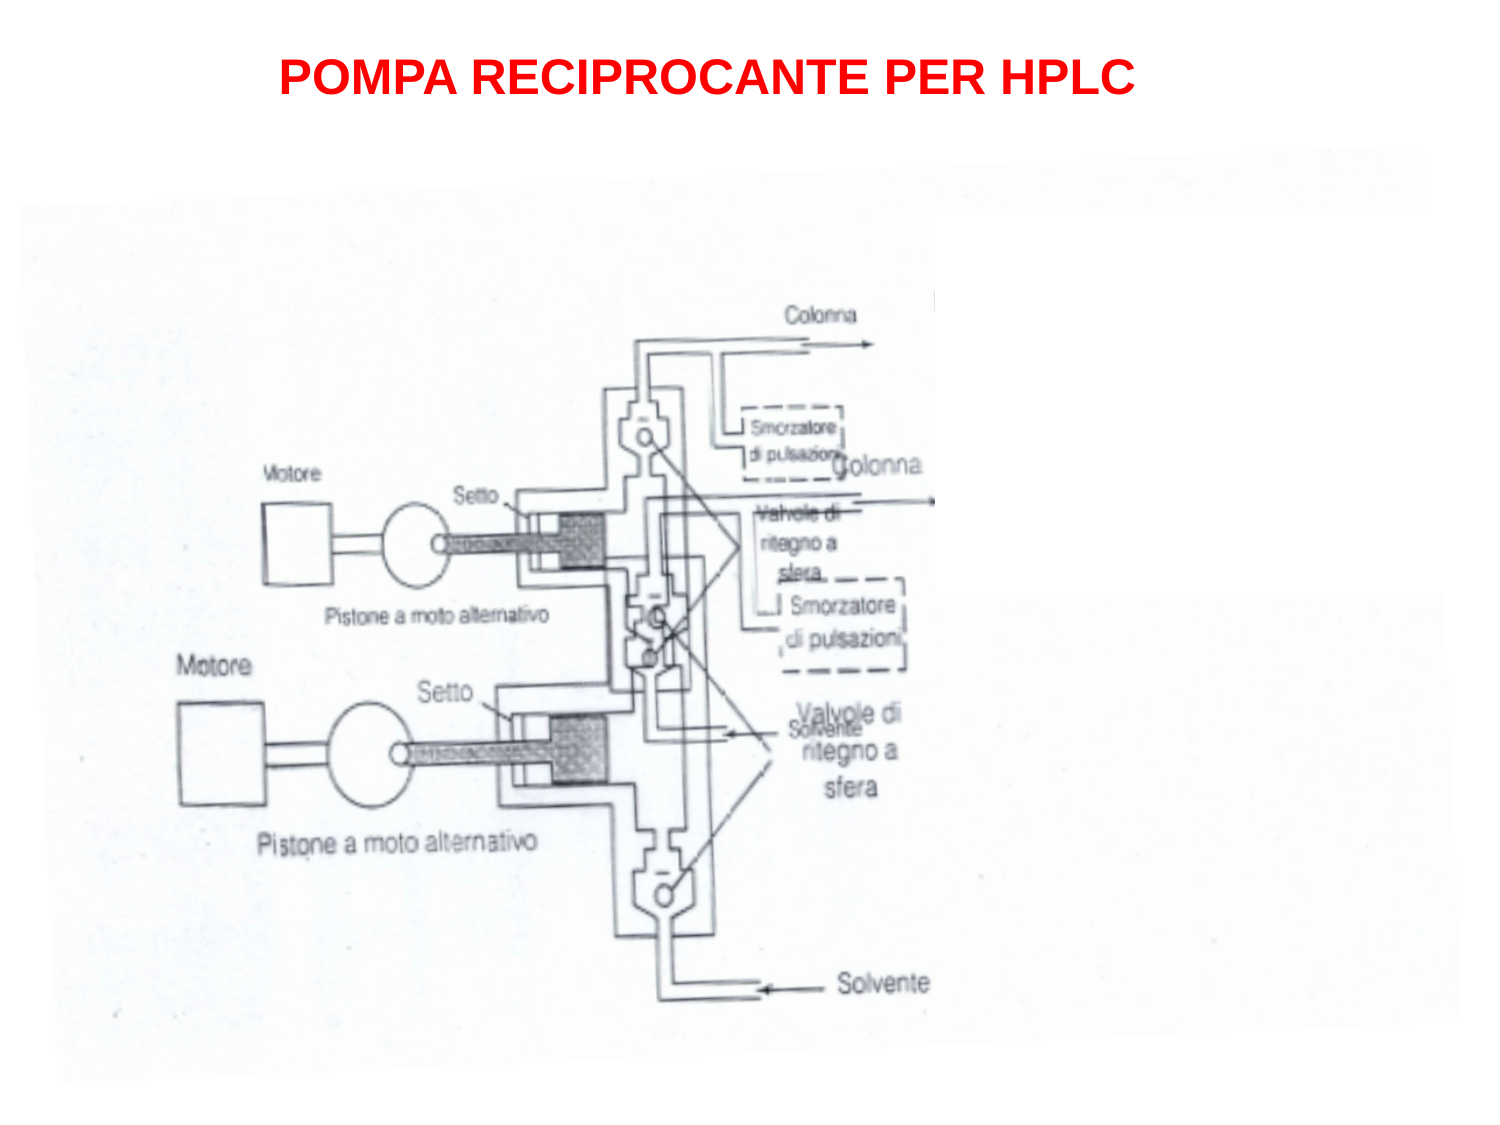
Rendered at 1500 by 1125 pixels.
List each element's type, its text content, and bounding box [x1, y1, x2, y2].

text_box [18, 144, 1500, 1083]
text_box POMPA RECIPROCANTE PER HPLC [271, 37, 1144, 113]
